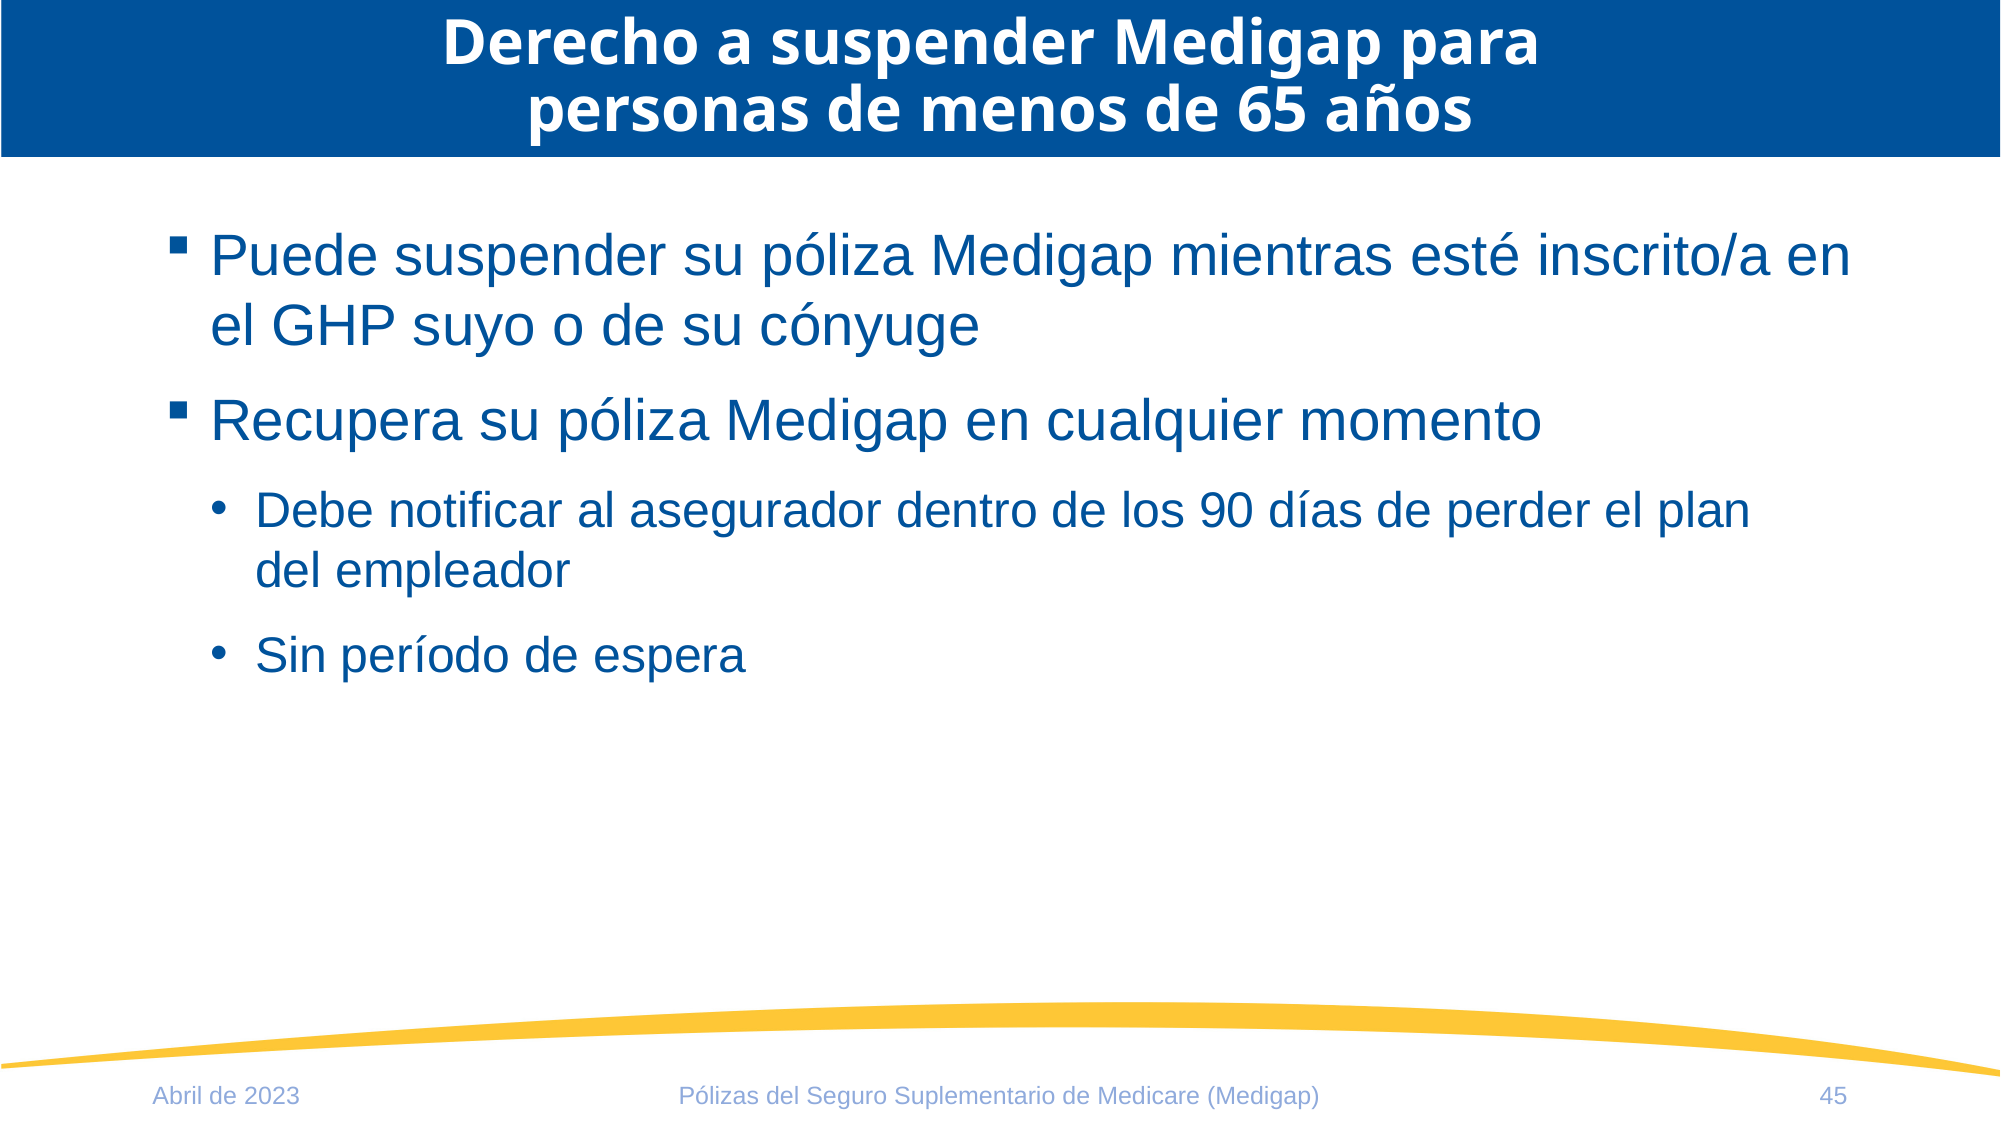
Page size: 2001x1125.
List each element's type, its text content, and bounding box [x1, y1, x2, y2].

slide_number Abril de 2023 [137, 1065, 588, 1125]
slide_number 45 [1412, 1065, 1863, 1125]
title Derecho a suspender Medigap para personas de menos de 65 años [0, 0, 2000, 156]
footer Pólizas del Seguro Suplementario de Medicare (Medigap) [662, 1065, 1338, 1125]
picture [0, 0, 2001, 1125]
list Puede suspender su póliza Medigap mientras esté inscrito/a en el GHP suyo o de su cónyuge Recupera su póliza Medigap en cualquier momento Debe notificar al asegurador dentro de los 90 días de perder el plan del empleador Sin período de espera [150, 210, 1897, 894]
